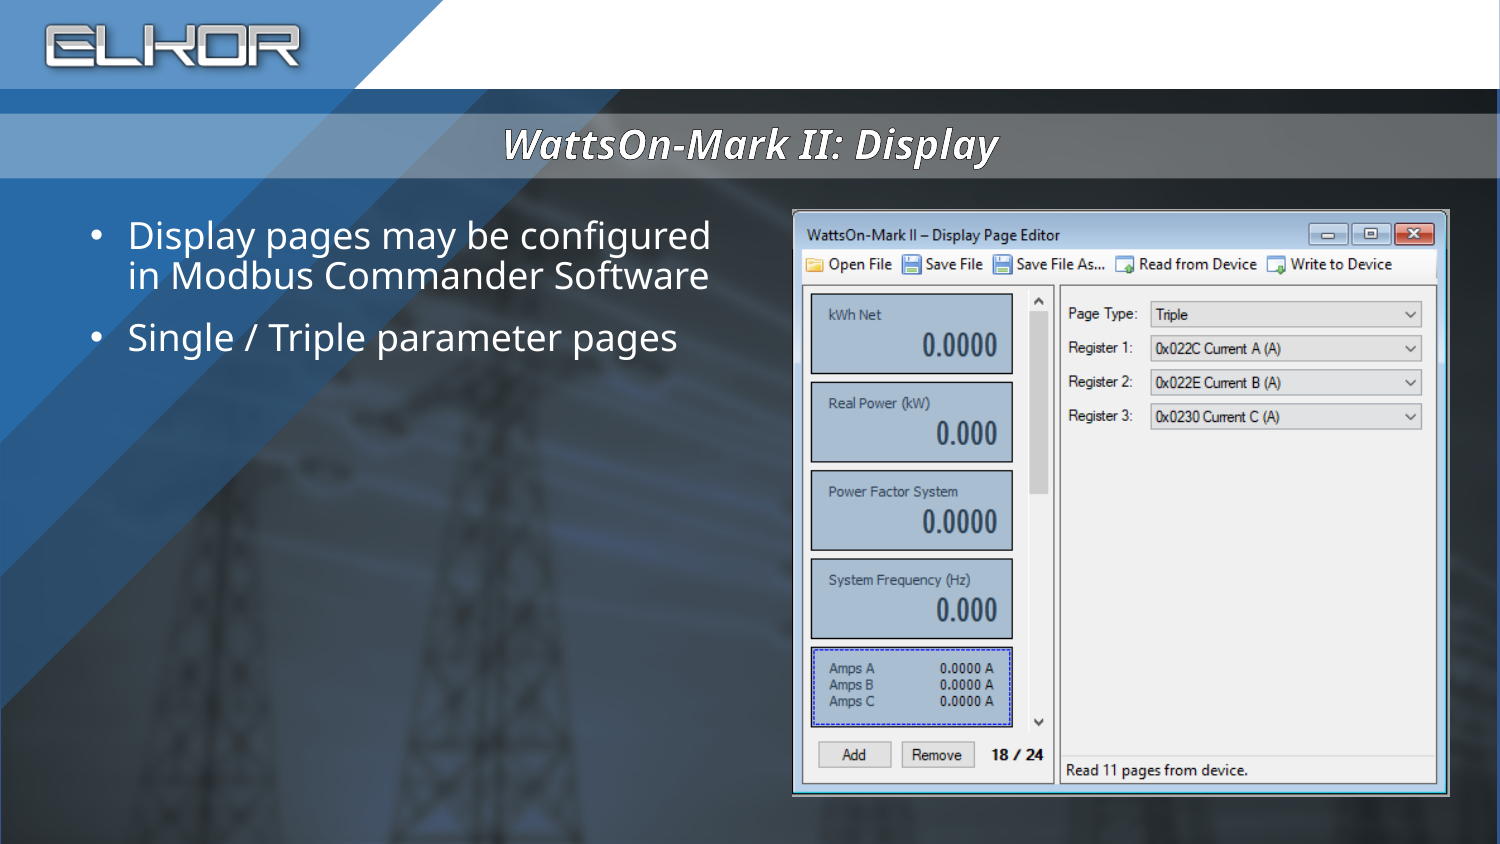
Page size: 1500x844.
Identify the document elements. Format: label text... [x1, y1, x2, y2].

title WattsOn-Mark II: Display [0, 113, 1500, 179]
picture [1, 179, 1497, 844]
picture [599, 89, 1497, 113]
list Display pages may be configured in Modbus Commander Software Single / Triple parameter pages [75, 209, 750, 747]
picture [44, 1, 311, 91]
